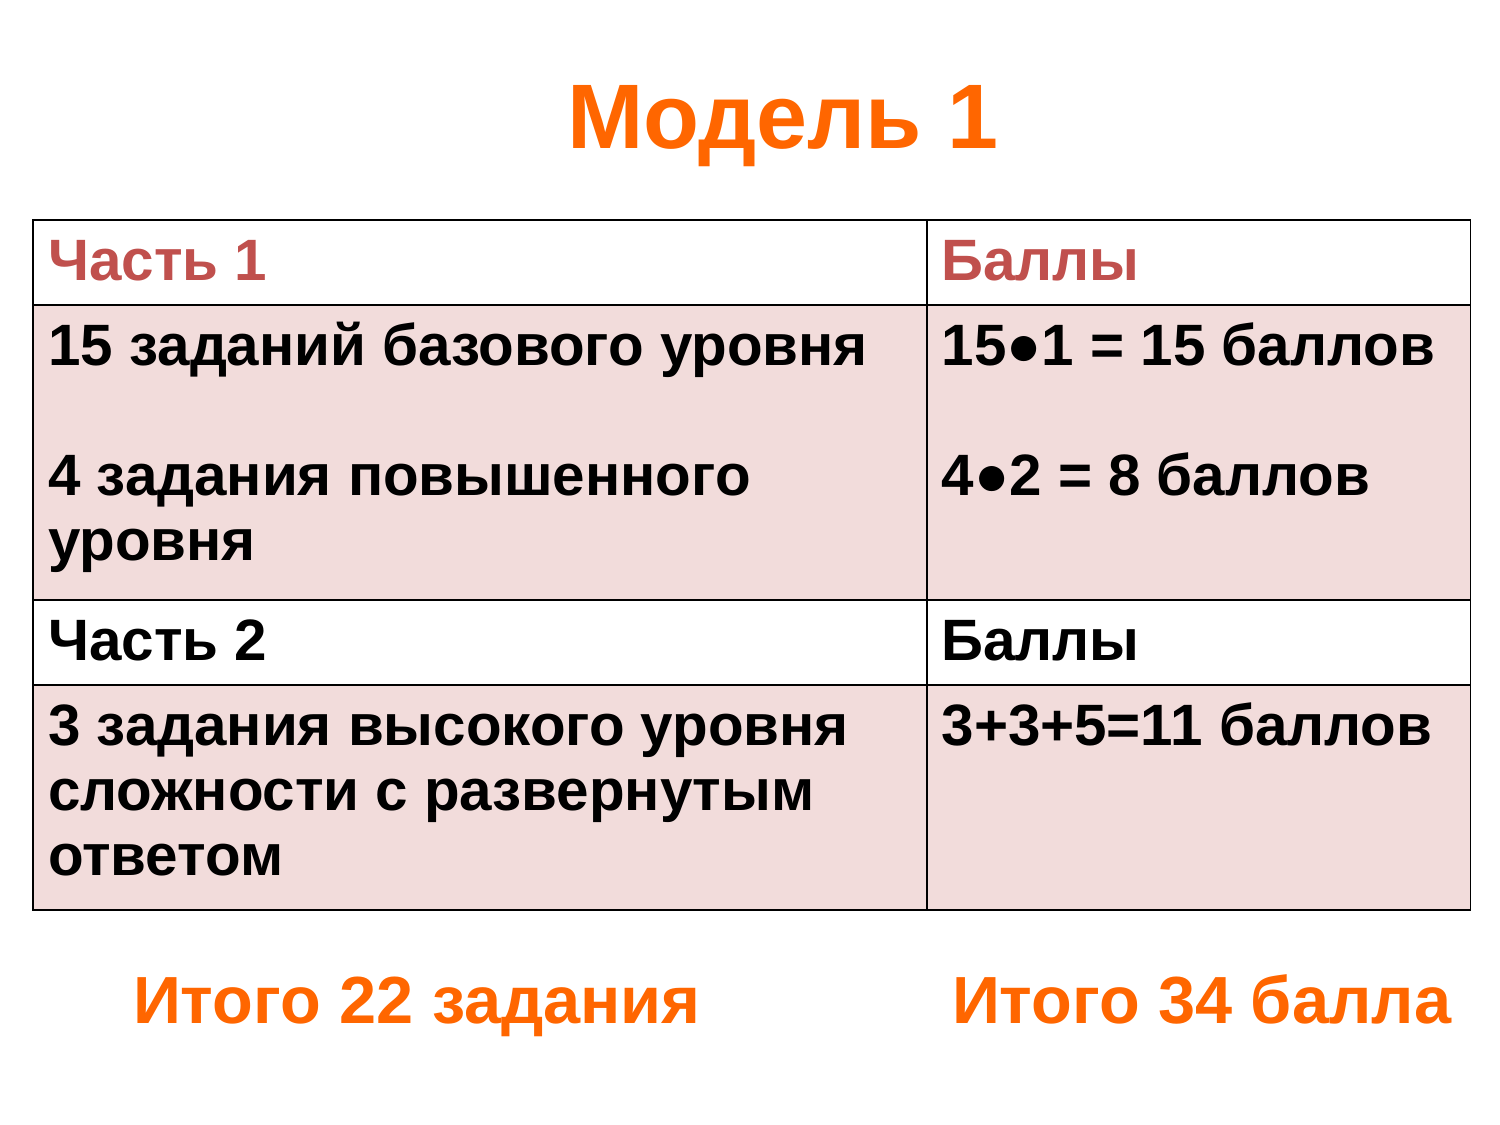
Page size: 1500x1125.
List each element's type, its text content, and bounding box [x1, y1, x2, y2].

table_cell 15 заданий базового уровня 4 задания повышенного уровня [34, 306, 926, 599]
table_cell 3+3+5=11 баллов [928, 686, 1470, 909]
text_box Итого 34 балла [937, 949, 1486, 1045]
table_cell Часть 2 [34, 601, 926, 684]
table_header Баллы [928, 221, 1470, 304]
text_box Итого 22 задания [118, 949, 735, 1045]
table_cell 15●1 = 15 баллов 4●2 = 8 баллов [928, 306, 1470, 599]
table_cell 3 задания высокого уровня сложности с развернутым ответом [34, 686, 926, 909]
text_box Модель 1 [552, 49, 1040, 175]
table_header Часть 1 [34, 221, 926, 304]
table_cell Баллы [928, 601, 1470, 684]
